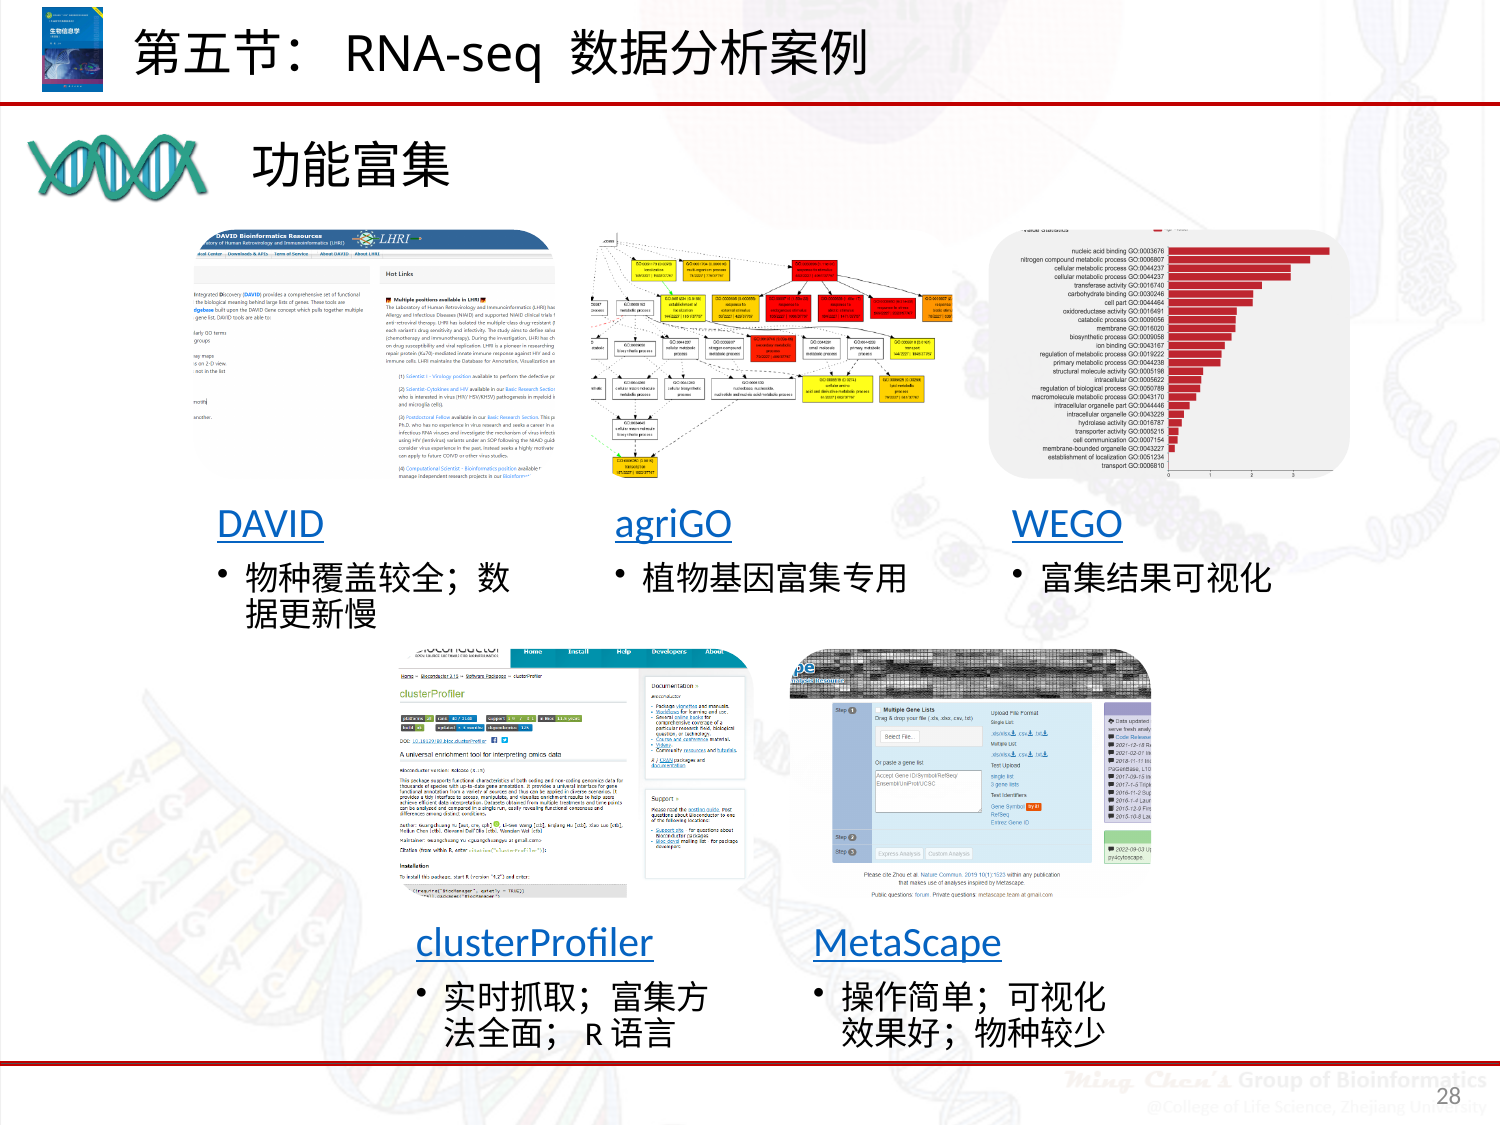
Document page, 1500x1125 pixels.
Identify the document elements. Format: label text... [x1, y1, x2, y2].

text_box [0, 102, 1500, 106]
slide_number 28 [1417, 1066, 1481, 1125]
picture [42, 7, 103, 92]
text_box [0, 1061, 1500, 1066]
picture [25, 128, 210, 208]
text_box 功能富集 [236, 124, 470, 210]
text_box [144, 229, 1400, 1033]
text_box 第五节：RNA-seq 数据分析案例 [117, 13, 1246, 89]
